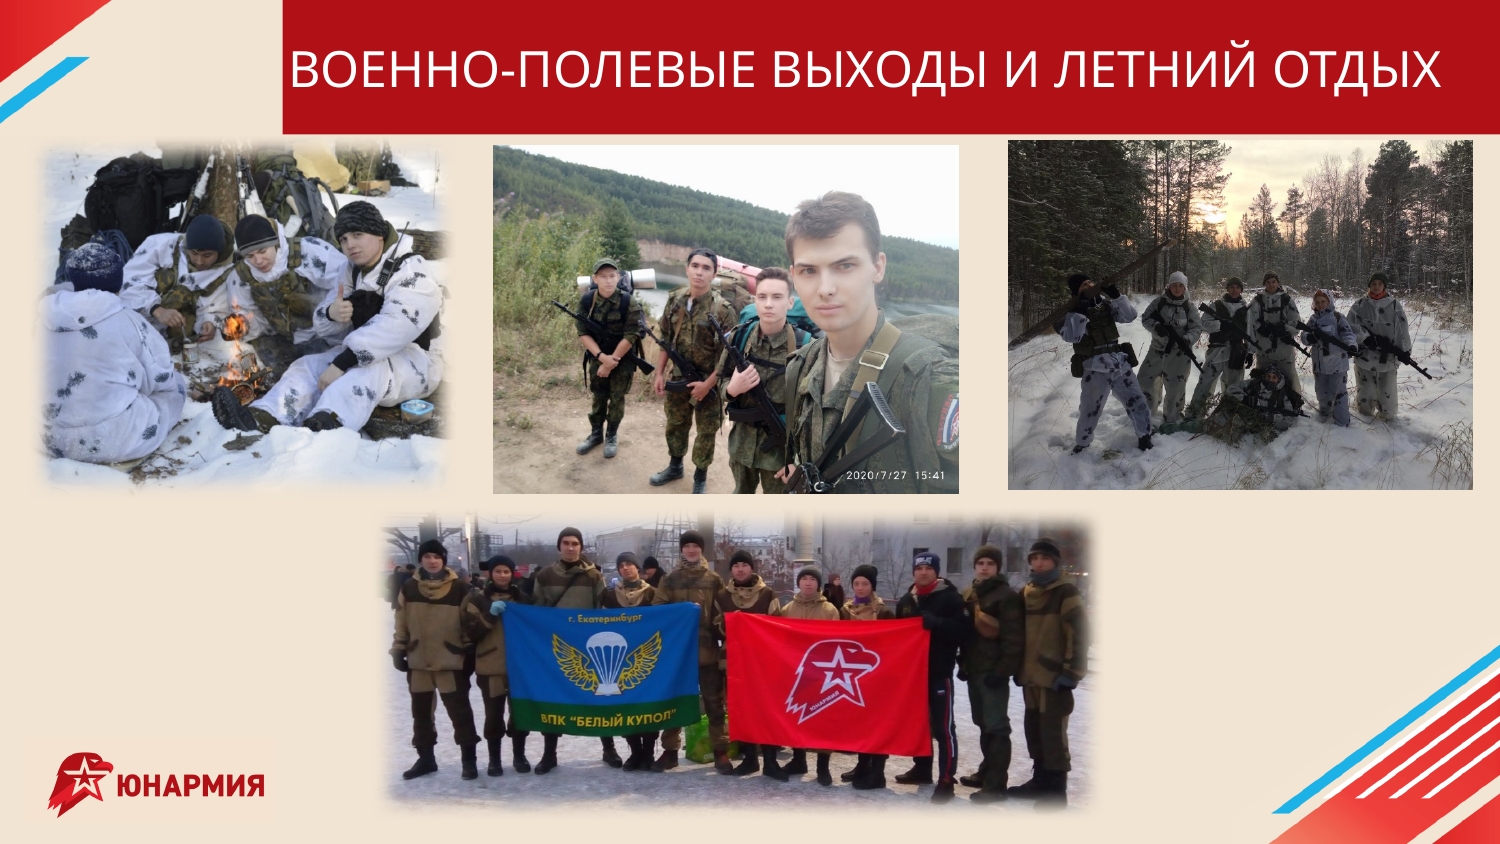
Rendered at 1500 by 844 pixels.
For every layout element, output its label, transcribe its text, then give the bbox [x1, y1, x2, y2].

picture [372, 507, 1105, 823]
picture [1232, 636, 1500, 844]
picture [493, 144, 959, 494]
picture [25, 738, 275, 822]
text_box Военно-полевые выходы и летний отдых [282, 0, 1500, 135]
picture [0, 0, 458, 502]
picture [1007, 140, 1474, 490]
